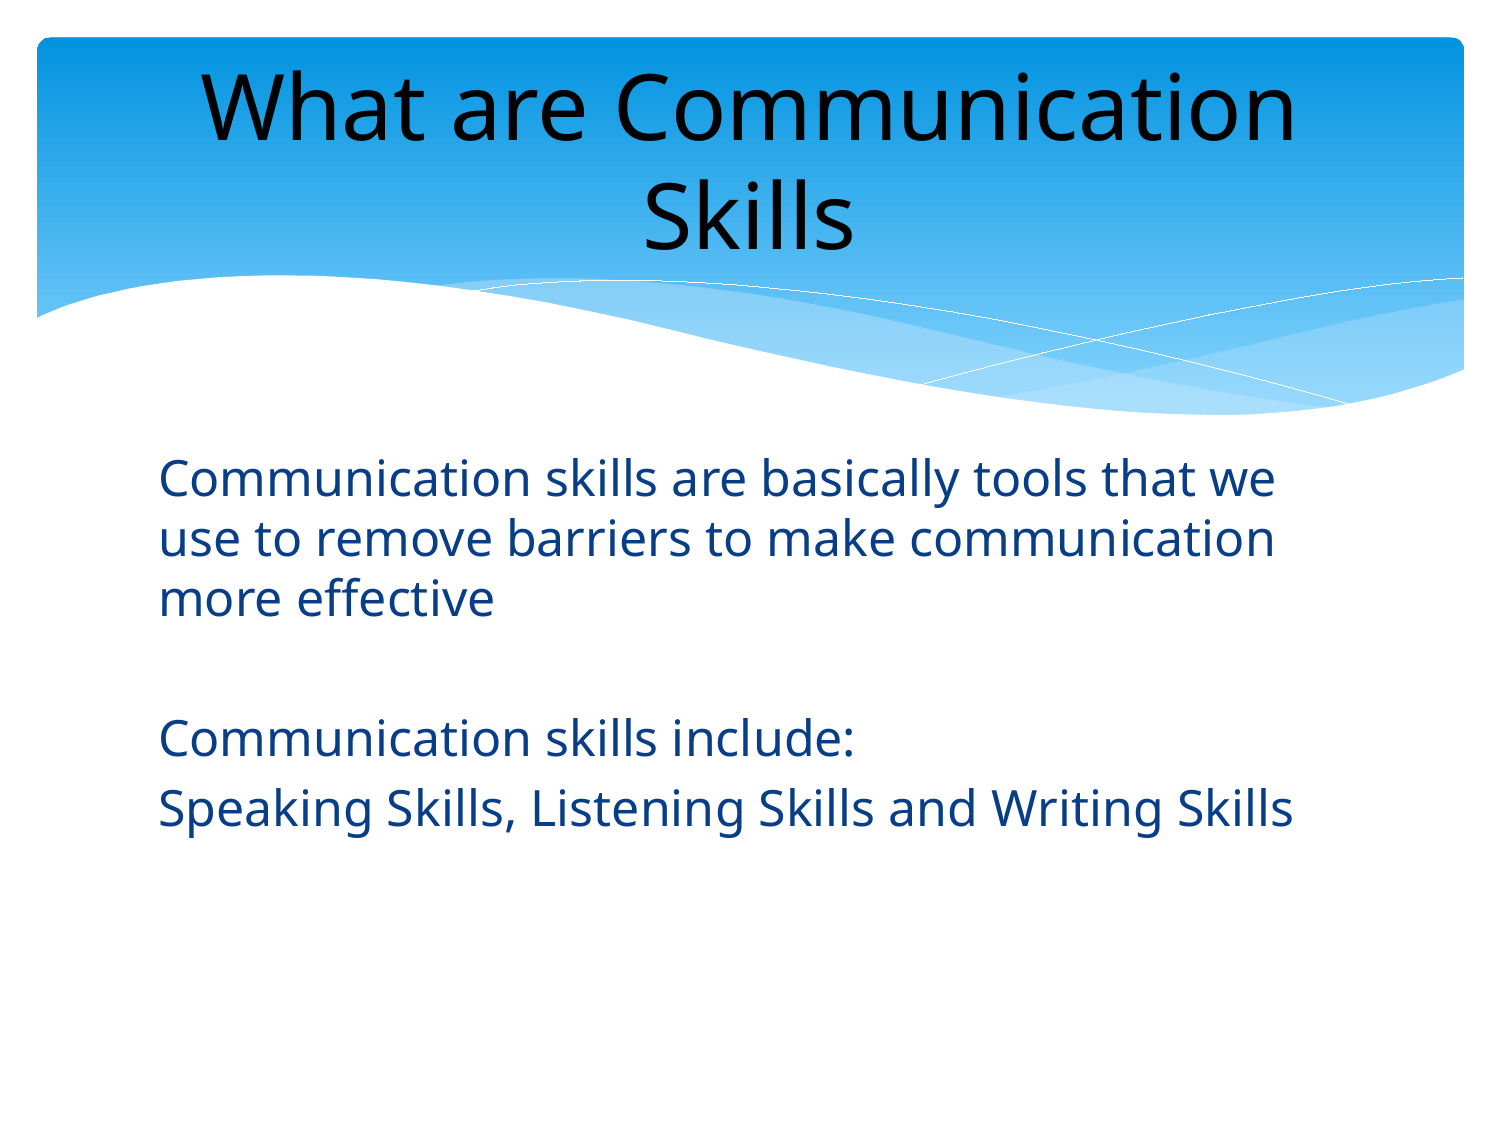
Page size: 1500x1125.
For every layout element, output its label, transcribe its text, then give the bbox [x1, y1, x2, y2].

title What are Communication Skills [75, 55, 1425, 261]
list Communication skills are basically tools that we use to remove barriers to make communication more effective Communication skills include: Speaking Skills, Listening Skills and Writing Skills [143, 438, 1389, 1005]
